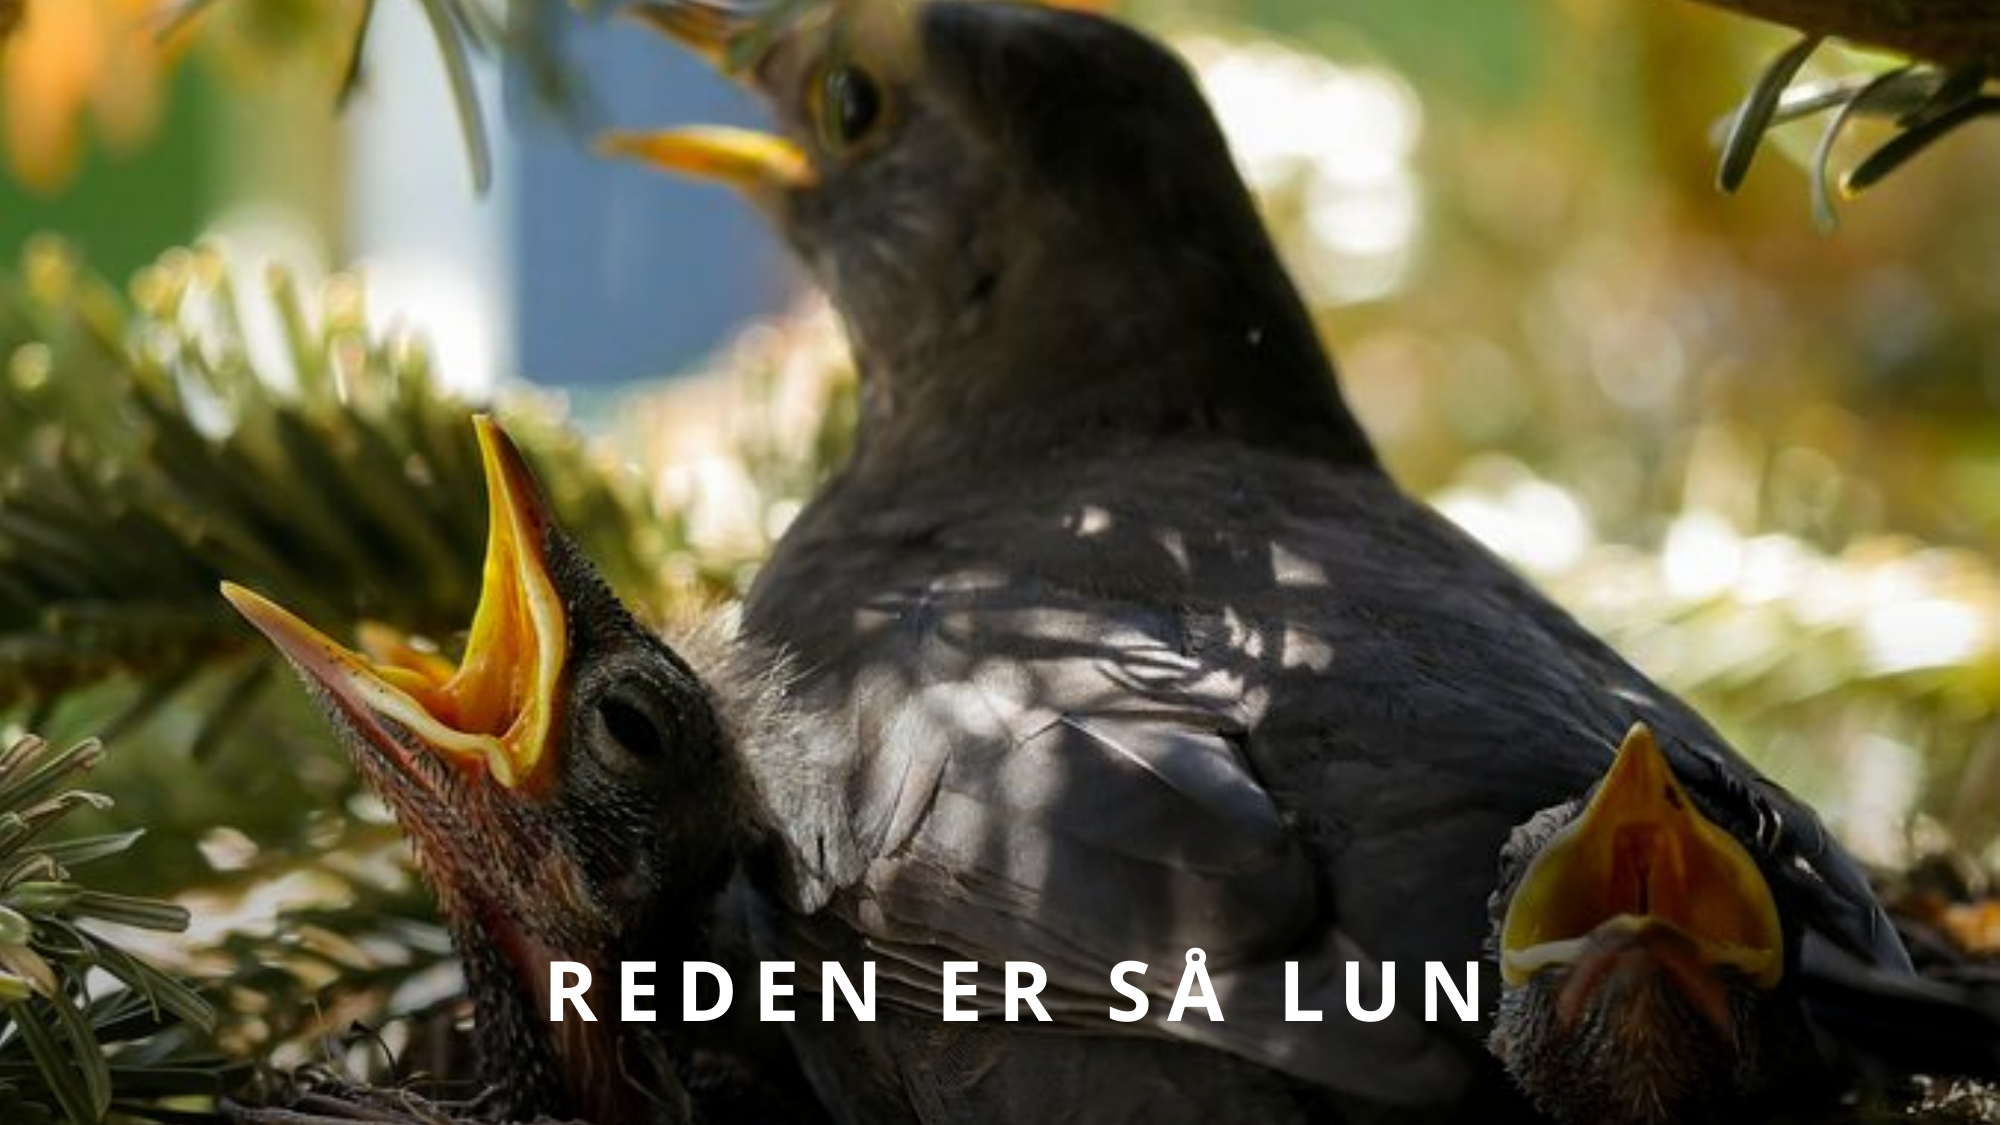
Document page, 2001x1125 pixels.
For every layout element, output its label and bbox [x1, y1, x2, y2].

list [0, 0, 2000, 1125]
